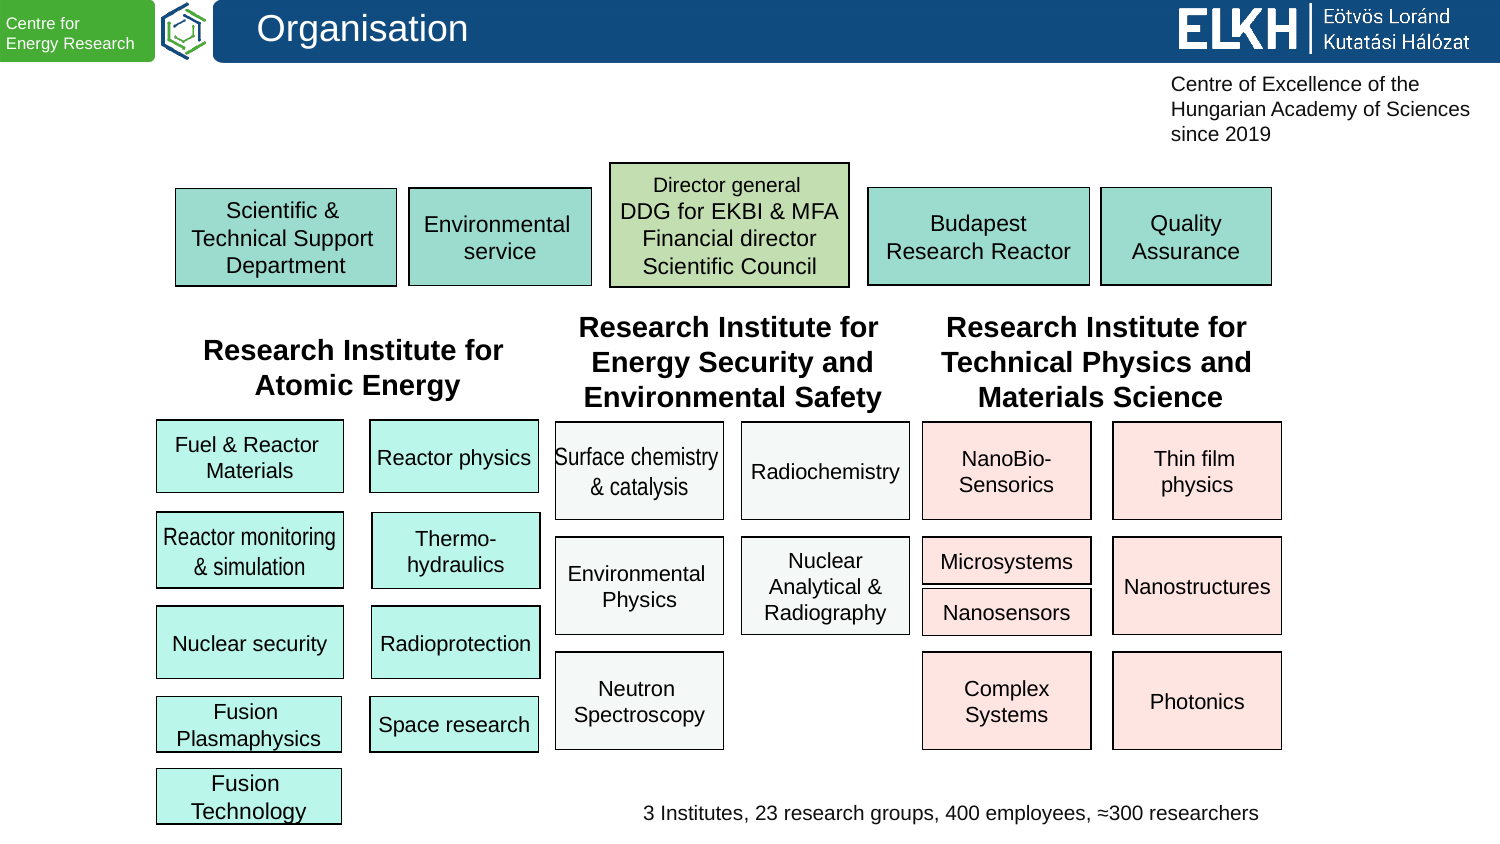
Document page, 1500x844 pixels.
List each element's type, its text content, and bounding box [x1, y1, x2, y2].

text_box NanoBio- Sensorics [922, 421, 1091, 520]
text_box Environmental service [409, 187, 592, 286]
text_box Complex Systems [922, 652, 1091, 750]
text_box Radioprotection [371, 605, 540, 679]
text_box Nanosensors [922, 588, 1091, 636]
text_box Surface chemistry & catalysis [555, 421, 724, 520]
text_box Thin film physics [1113, 421, 1282, 520]
text_box 3 Institutes, 23 research groups, 400 employees, ≈300 researchers [628, 791, 1275, 832]
text_box Reactor physics [370, 420, 539, 493]
text_box Thermo- hydraulics [371, 512, 541, 589]
text_box Research Institute for Atomic Energy [176, 334, 539, 398]
picture [213, 0, 1500, 63]
picture [0, 0, 155, 62]
text_box Director general DDG for EKBI & MFA Financial director Scientific Council [610, 163, 850, 288]
text_box Nanostructures [1113, 537, 1282, 635]
text_box Fusion Plasmaphysics [156, 696, 342, 752]
text_box Research Institute for Energy Security and Environmental Safety [556, 322, 910, 400]
text_box Organisation [241, 0, 750, 57]
text_box Budapest Research Reactor [867, 187, 1090, 285]
text_box Neutron Spectroscopy [555, 651, 724, 750]
text_box Space research [370, 696, 539, 752]
text_box Research Institute for Technical Physics and Materials Science [921, 322, 1281, 399]
picture [161, 2, 206, 60]
text_box Nuclear security [156, 605, 344, 679]
text_box Nuclear Analytical & Radiography [741, 536, 910, 635]
text_box Reactor monitoring & simulation [156, 512, 344, 588]
text_box Scientific & Technical Support Department [175, 188, 397, 286]
text_box Radiochemistry [741, 421, 910, 520]
text_box Centre of Excellence of the Hungarian Academy of Sciences since 2019 [1156, 63, 1500, 154]
text_box Quality Assurance [1100, 187, 1272, 285]
text_box Fuel & Reactor Materials [156, 420, 344, 493]
text_box Fusion Technology [156, 768, 342, 824]
text_box Photonics [1113, 652, 1282, 750]
text_box Environmental Physics [555, 536, 724, 635]
text_box Microsystems [922, 537, 1091, 585]
